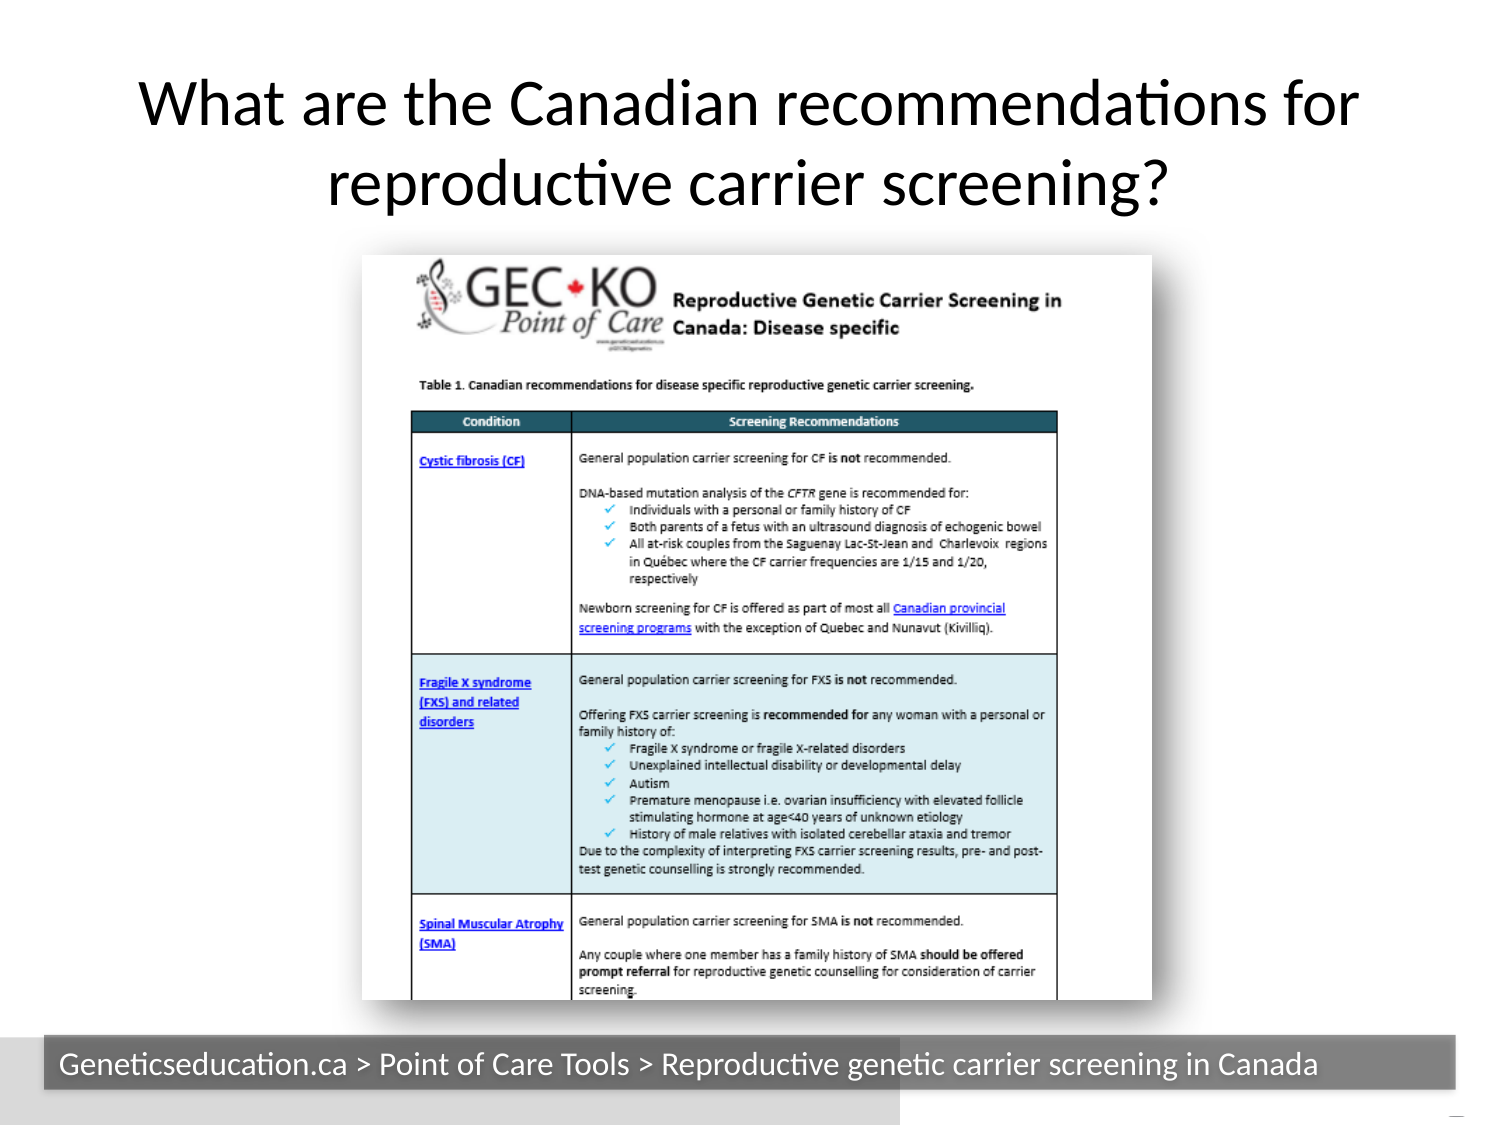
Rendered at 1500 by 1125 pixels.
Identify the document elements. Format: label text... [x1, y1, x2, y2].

picture [362, 255, 1152, 1000]
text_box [44, 1023, 1495, 1115]
title What are the Canadian recommendations for reproductive carrier screening? [75, 45, 1425, 233]
